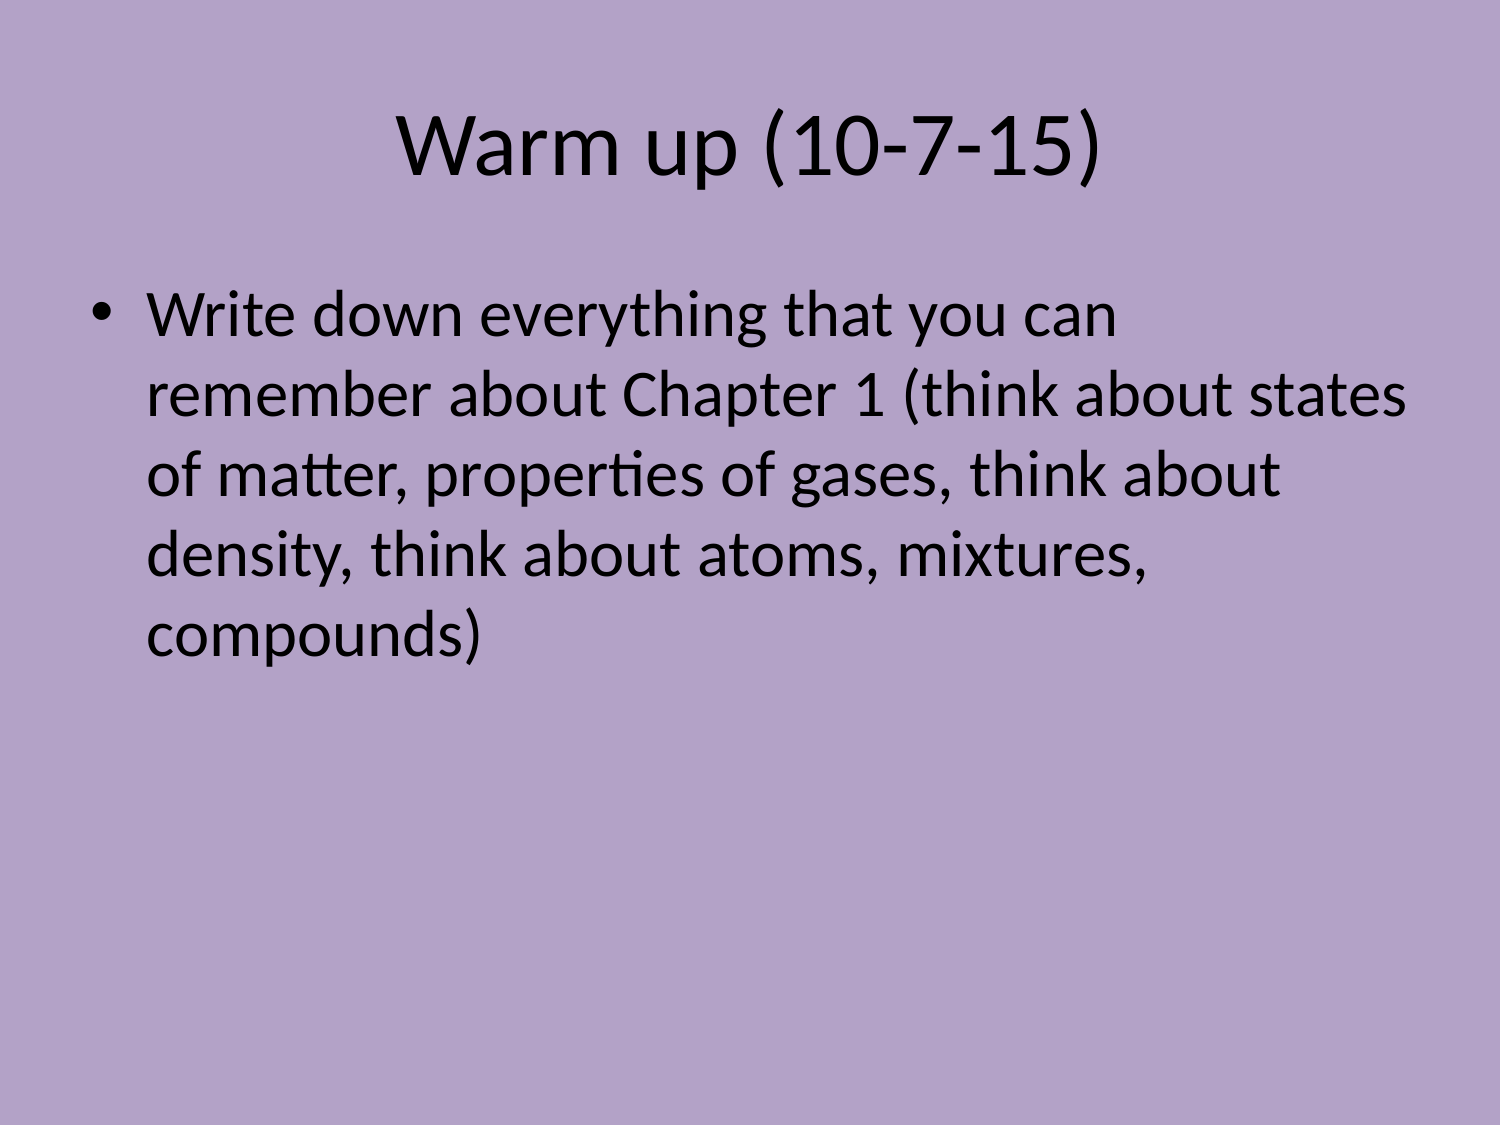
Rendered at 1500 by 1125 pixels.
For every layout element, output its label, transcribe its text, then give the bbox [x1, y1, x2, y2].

list Write down everything that you can remember about Chapter 1 (think about states of matter, properties of gases, think about density, think about atoms, mixtures, compounds) [75, 262, 1425, 1005]
title Warm up (10-7-15) [75, 45, 1425, 233]
